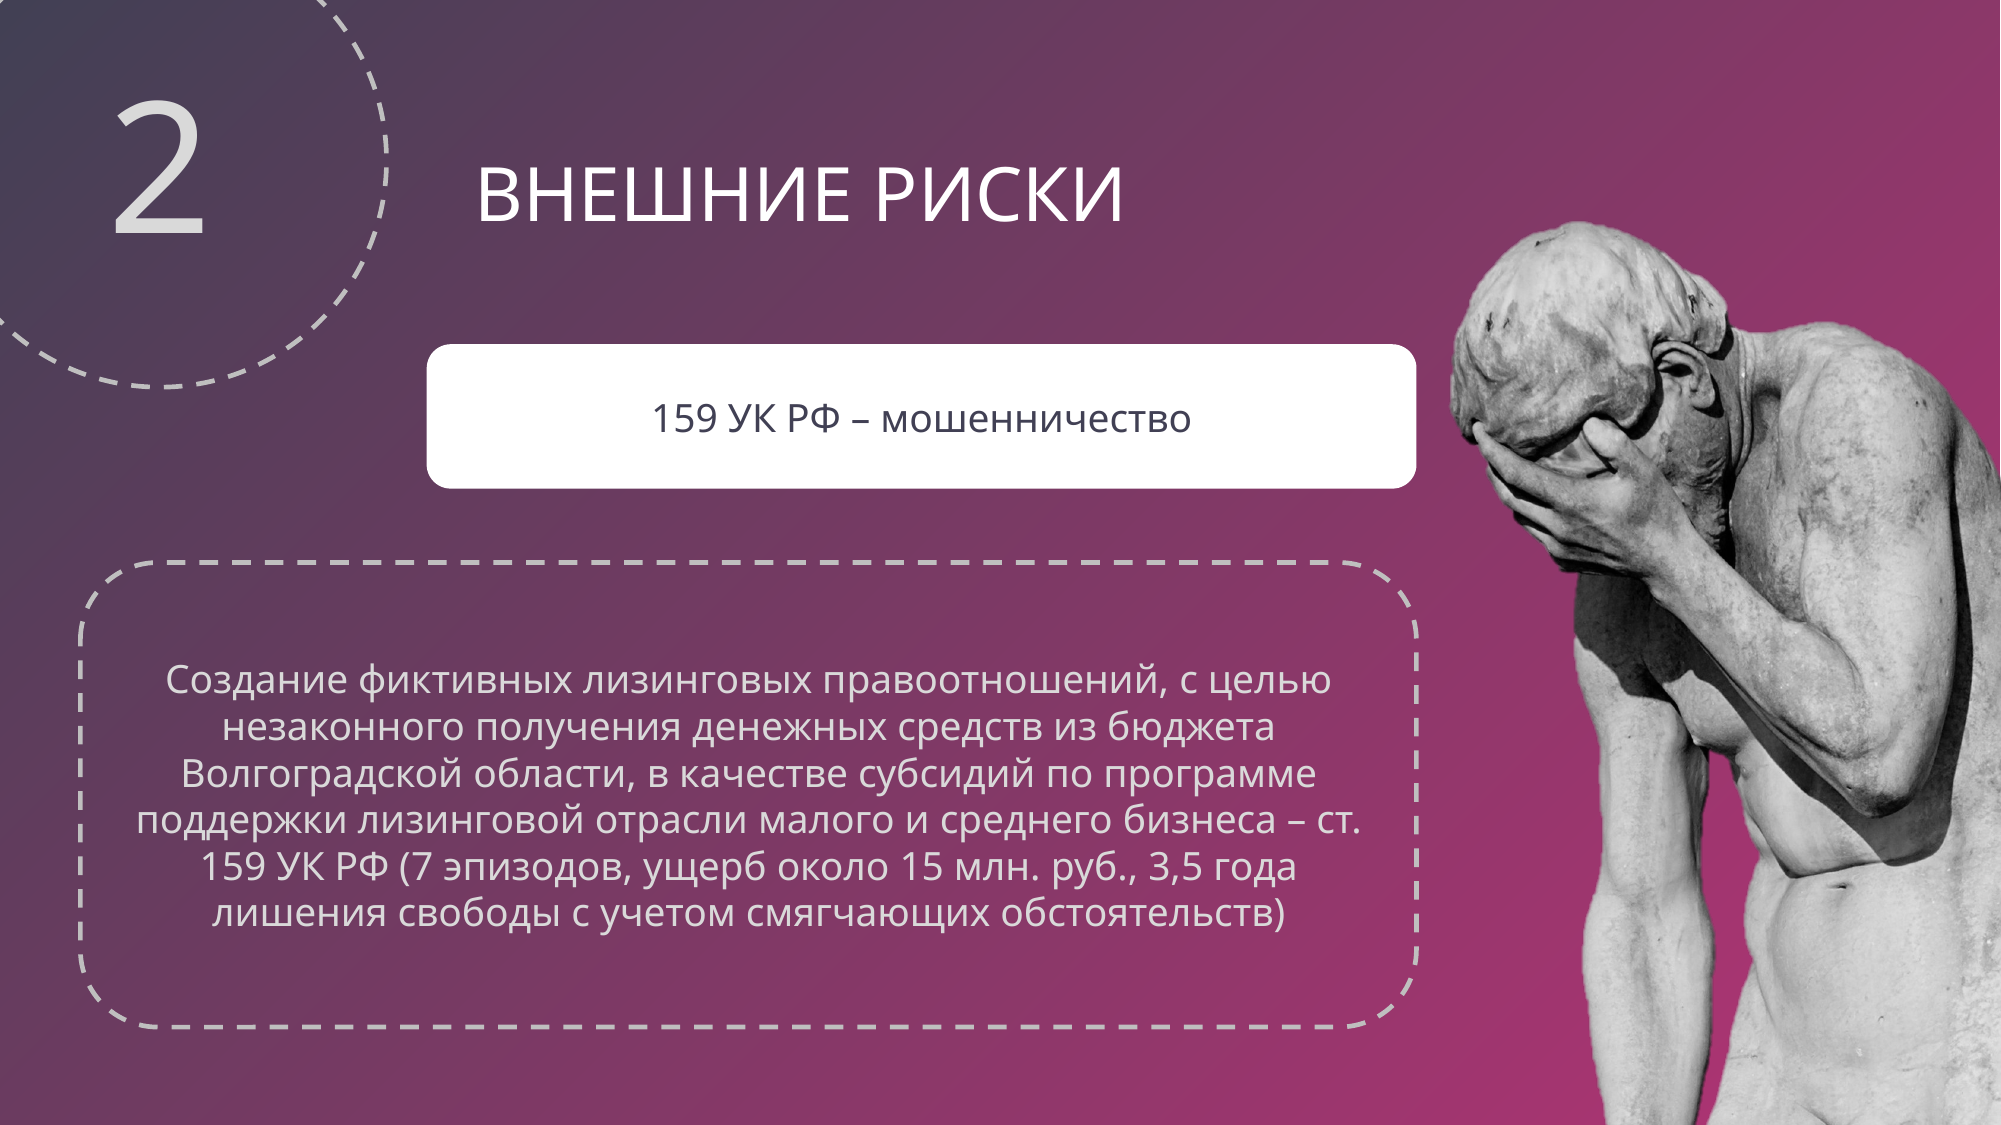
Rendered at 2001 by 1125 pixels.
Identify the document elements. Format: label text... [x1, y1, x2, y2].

text_box 159 УК РФ – мошенничество [424, 342, 1374, 491]
picture [1379, 118, 2001, 1125]
text_box 2 [0, 0, 389, 390]
text_box ВНЕШНИЕ РИСКИ [386, 138, 1216, 244]
text_box Создание фиктивных лизинговых правоотношений, с целью незаконного получения денежных средств из бюджета Волгоградской области, в качестве субсидий по программе поддержки лизинговой отрасли малого и среднего бизнеса – ст. 159 УК РФ (7 эпизодов, ущерб около 15 млн. руб., 3,5 года лишения свободы с учетом смягчающих обстоятельств) [78, 560, 1374, 1030]
